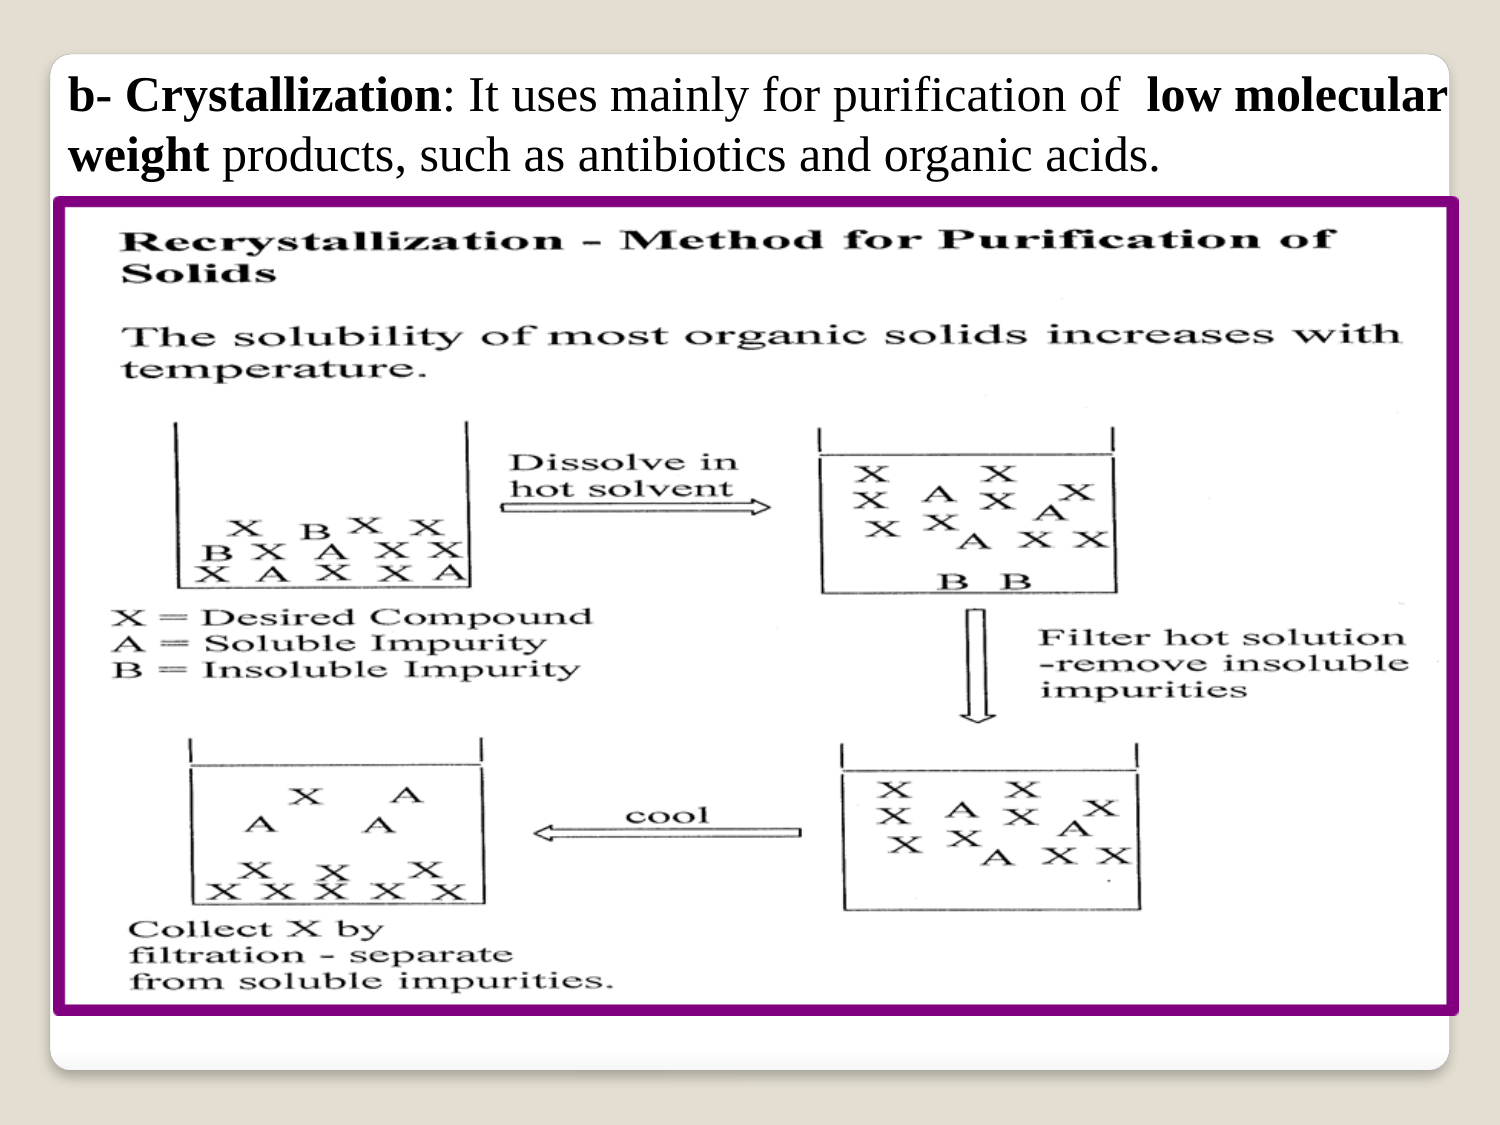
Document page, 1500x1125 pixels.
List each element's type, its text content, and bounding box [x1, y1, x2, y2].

text_box b- Crystallization: It uses mainly for purification of low molecular weight products, such as antibiotics and organic acids. [53, 54, 1473, 250]
picture [52, 195, 1459, 1017]
